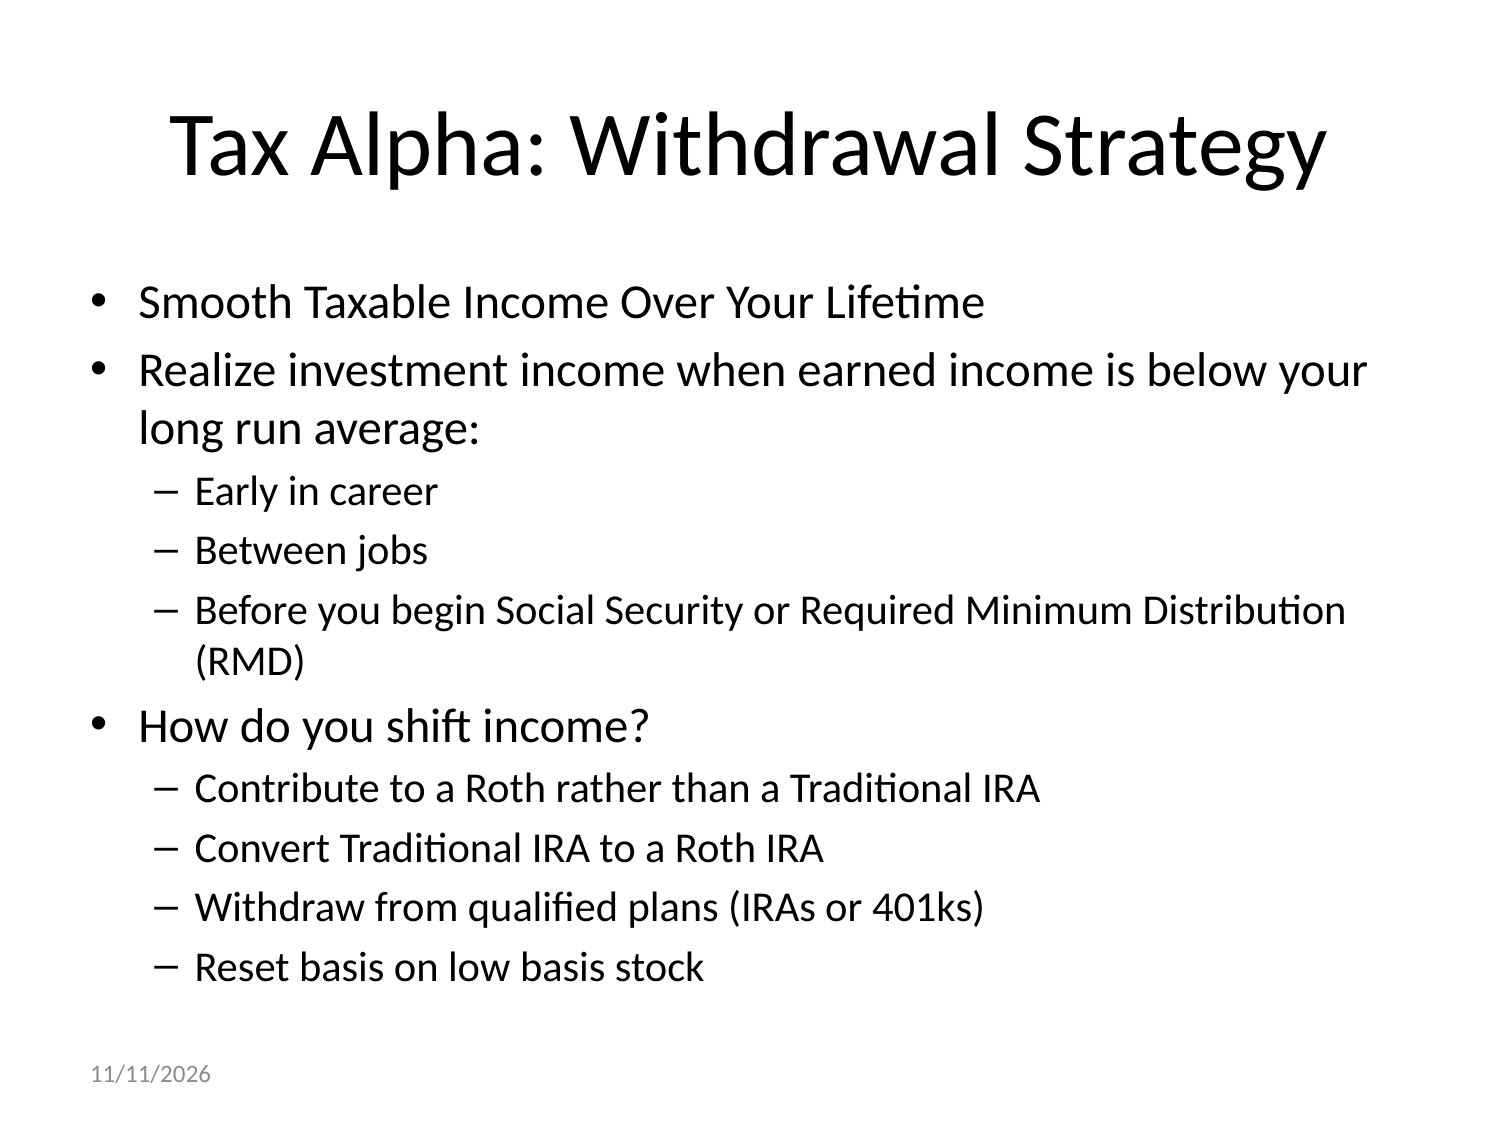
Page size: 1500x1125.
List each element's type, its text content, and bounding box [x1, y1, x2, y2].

list Smooth Taxable Income Over Your Lifetime Realize investment income when earned income is below your long run average: Early in career Between jobs Before you begin Social Security or Required Minimum Distribution (RMD) How do you shift income? Contribute to a Roth rather than a Traditional IRA Convert Traditional IRA to a Roth IRA Withdraw from qualified plans (IRAs or 401ks) Reset basis on low basis stock [75, 262, 1425, 1005]
title Tax Alpha: Withdrawal Strategy [75, 45, 1425, 233]
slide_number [75, 1042, 425, 1103]
